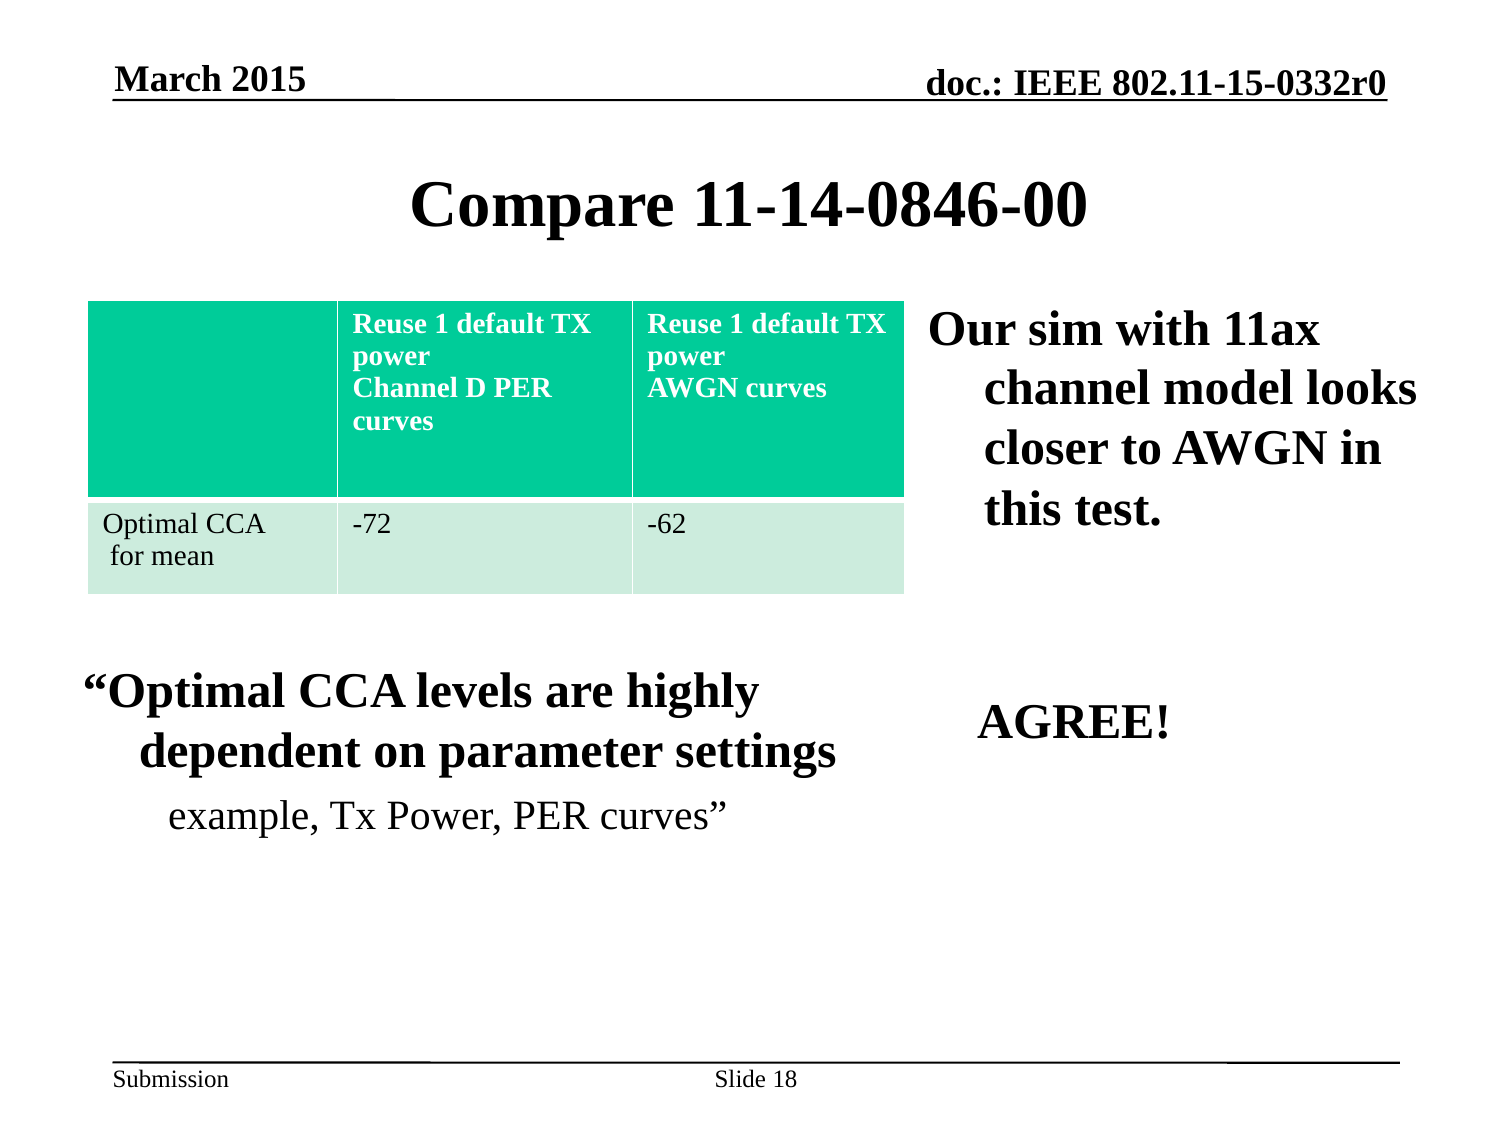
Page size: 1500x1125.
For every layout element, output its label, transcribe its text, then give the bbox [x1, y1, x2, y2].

table_cell Optimal CCA for mean [88, 503, 337, 594]
text_box “Optimal CCA levels are highly dependent on parameter settings example, Tx Power, PER curves” [67, 649, 968, 888]
title Compare 11-14-0846-00 [112, 112, 1388, 288]
list Our sim with 11ax channel model looks closer to AWGN in this test. [912, 287, 1450, 638]
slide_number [114, 54, 423, 100]
table_cell -72 [338, 503, 632, 594]
table_header [88, 301, 337, 497]
text_box AGREE! [962, 681, 1362, 857]
slide_number Slide 18 [712, 1061, 800, 1123]
table_cell -62 [633, 503, 904, 594]
table_header Reuse 1 default TX power AWGN curves [633, 301, 904, 497]
table_header Reuse 1 default TX power Channel D PER curves [338, 301, 632, 497]
